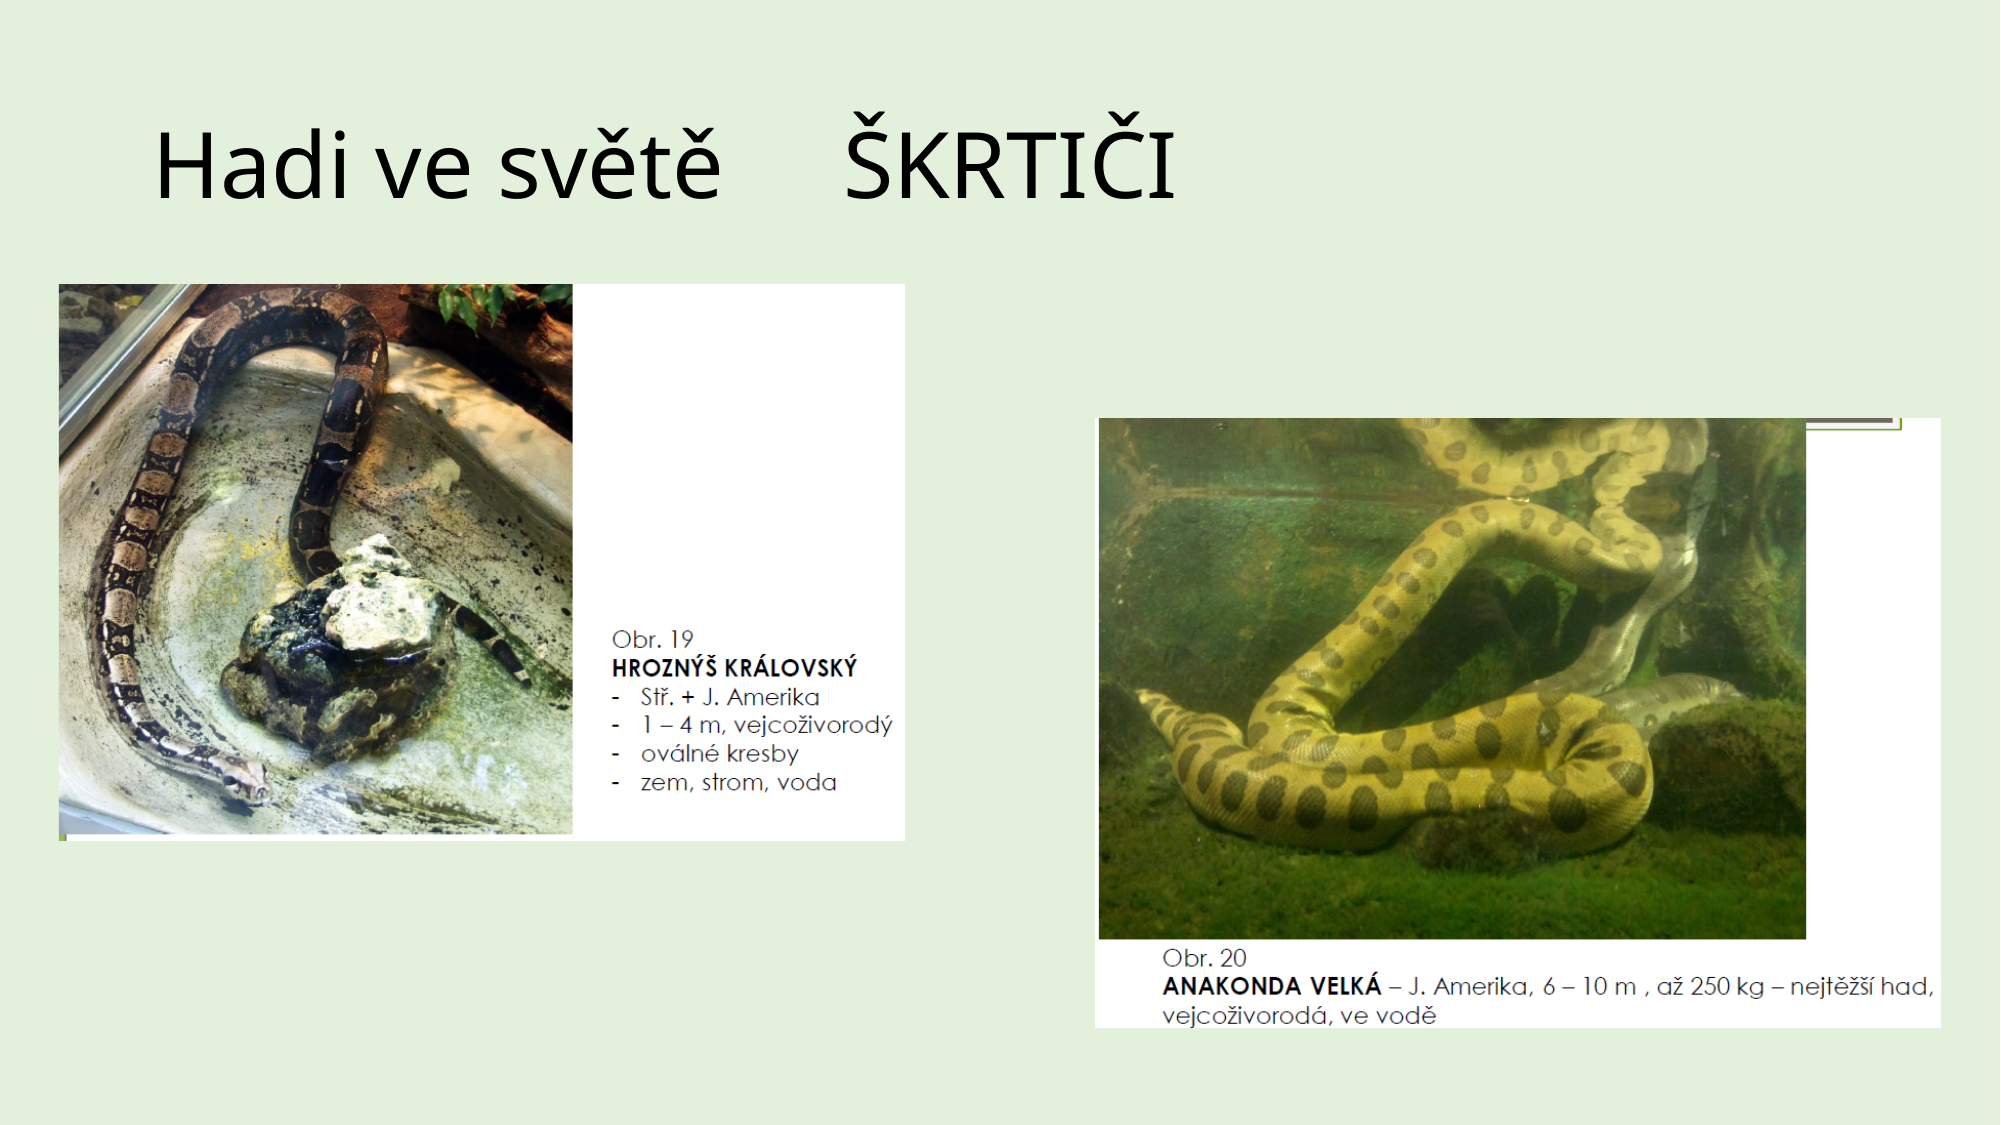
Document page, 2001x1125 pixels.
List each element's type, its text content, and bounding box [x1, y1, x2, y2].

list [58, 284, 905, 841]
picture [1095, 418, 1942, 1028]
title Hadi ve světě ŠKRTIČI [137, 59, 1863, 278]
